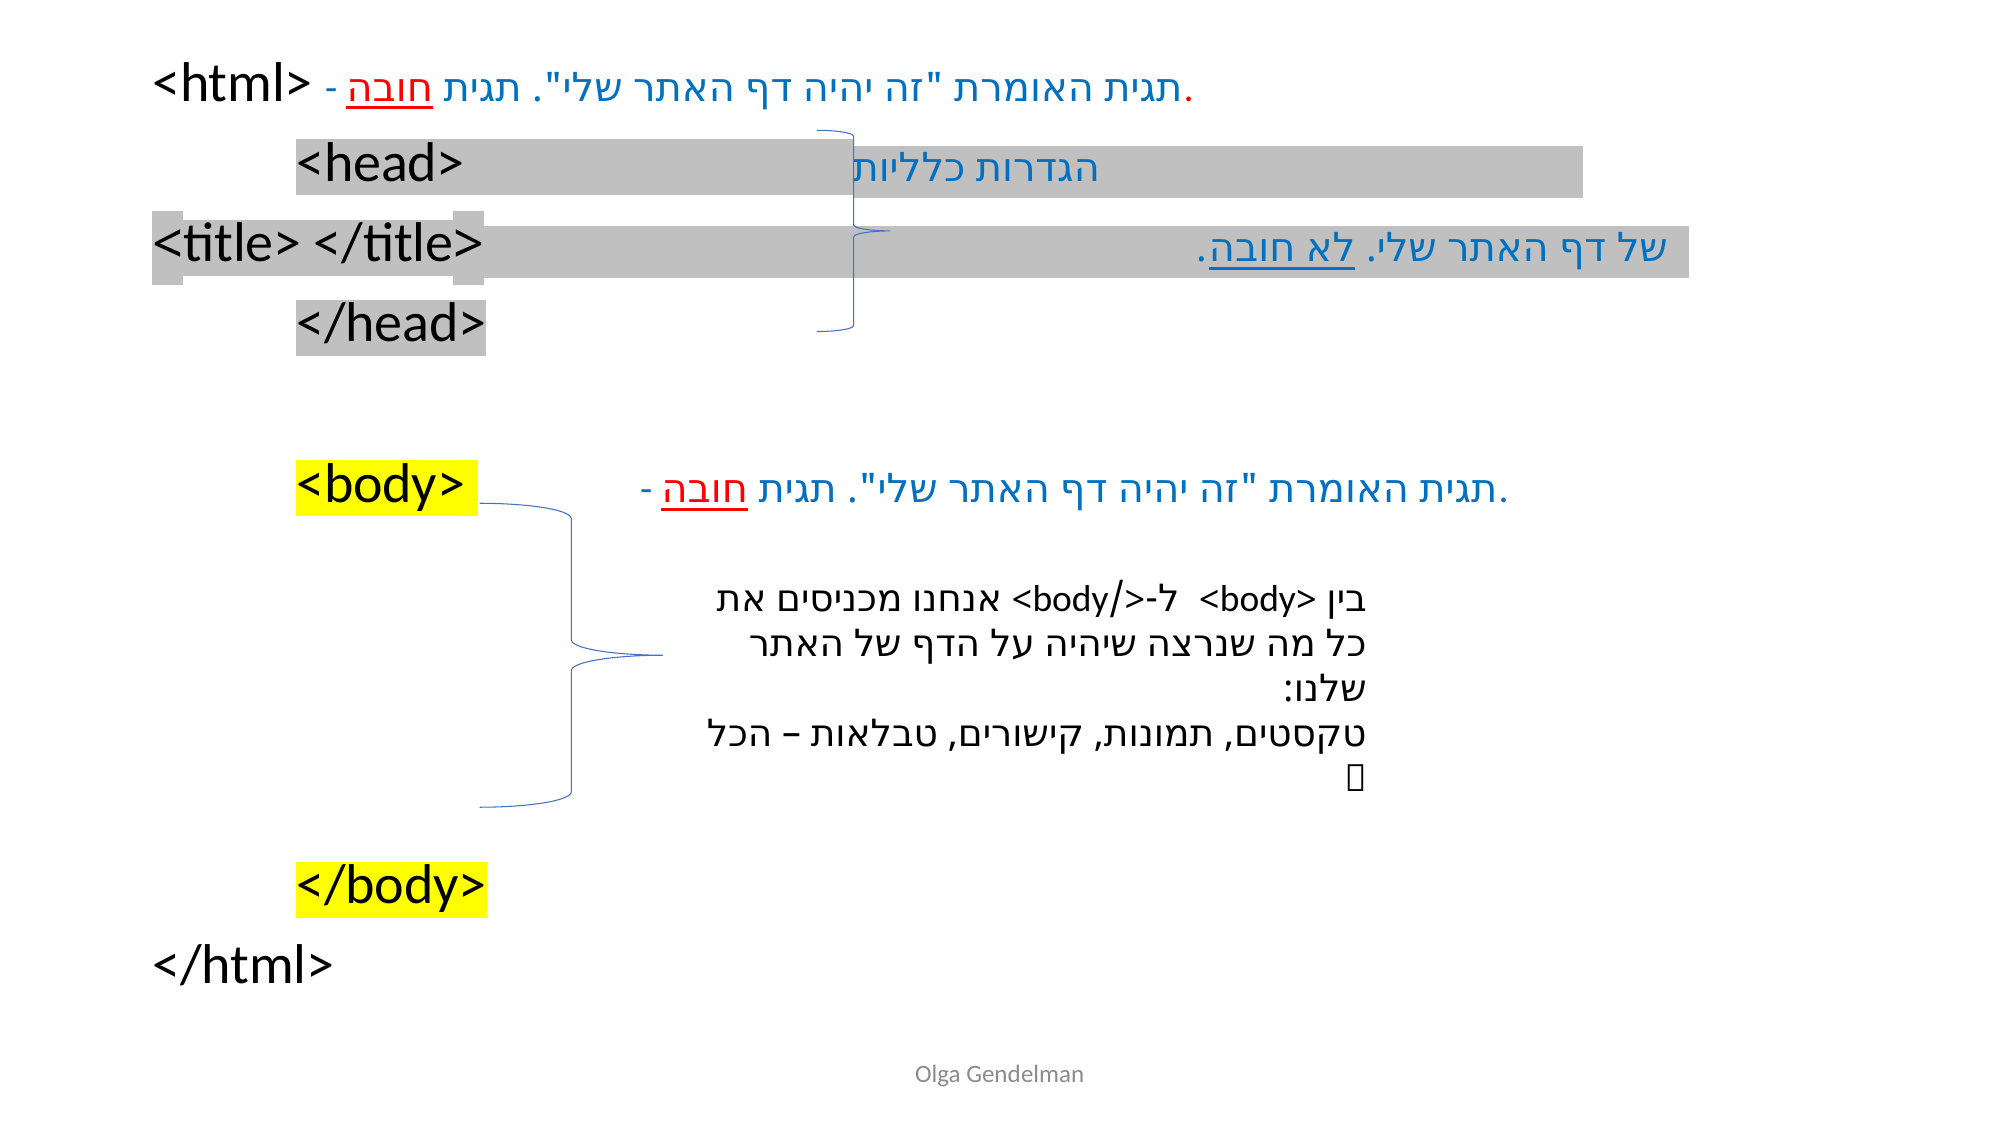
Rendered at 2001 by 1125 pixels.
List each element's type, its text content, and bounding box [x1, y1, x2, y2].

list <html> - תגית האומרת "זה יהיה דף האתר שלי". תגית חובה. <head> הגדרות כלליות של דף האתר שלי. לא חובה. <title> </title> </head> <body> - תגית האומרת "זה יהיה דף האתר שלי". תגית חובה. </body> </html> [137, 45, 1863, 1014]
text_box [479, 502, 664, 808]
footer Olga Gendelman [662, 1042, 1338, 1103]
text_box בין <body> ל-</body> אנחנו מכניסים את כל מה שנרצה שיהיה על הדף של האתר שלנו: טקסטים, תמונות, קישורים, טבלאות – הכל  [670, 566, 1382, 807]
text_box [817, 129, 891, 333]
